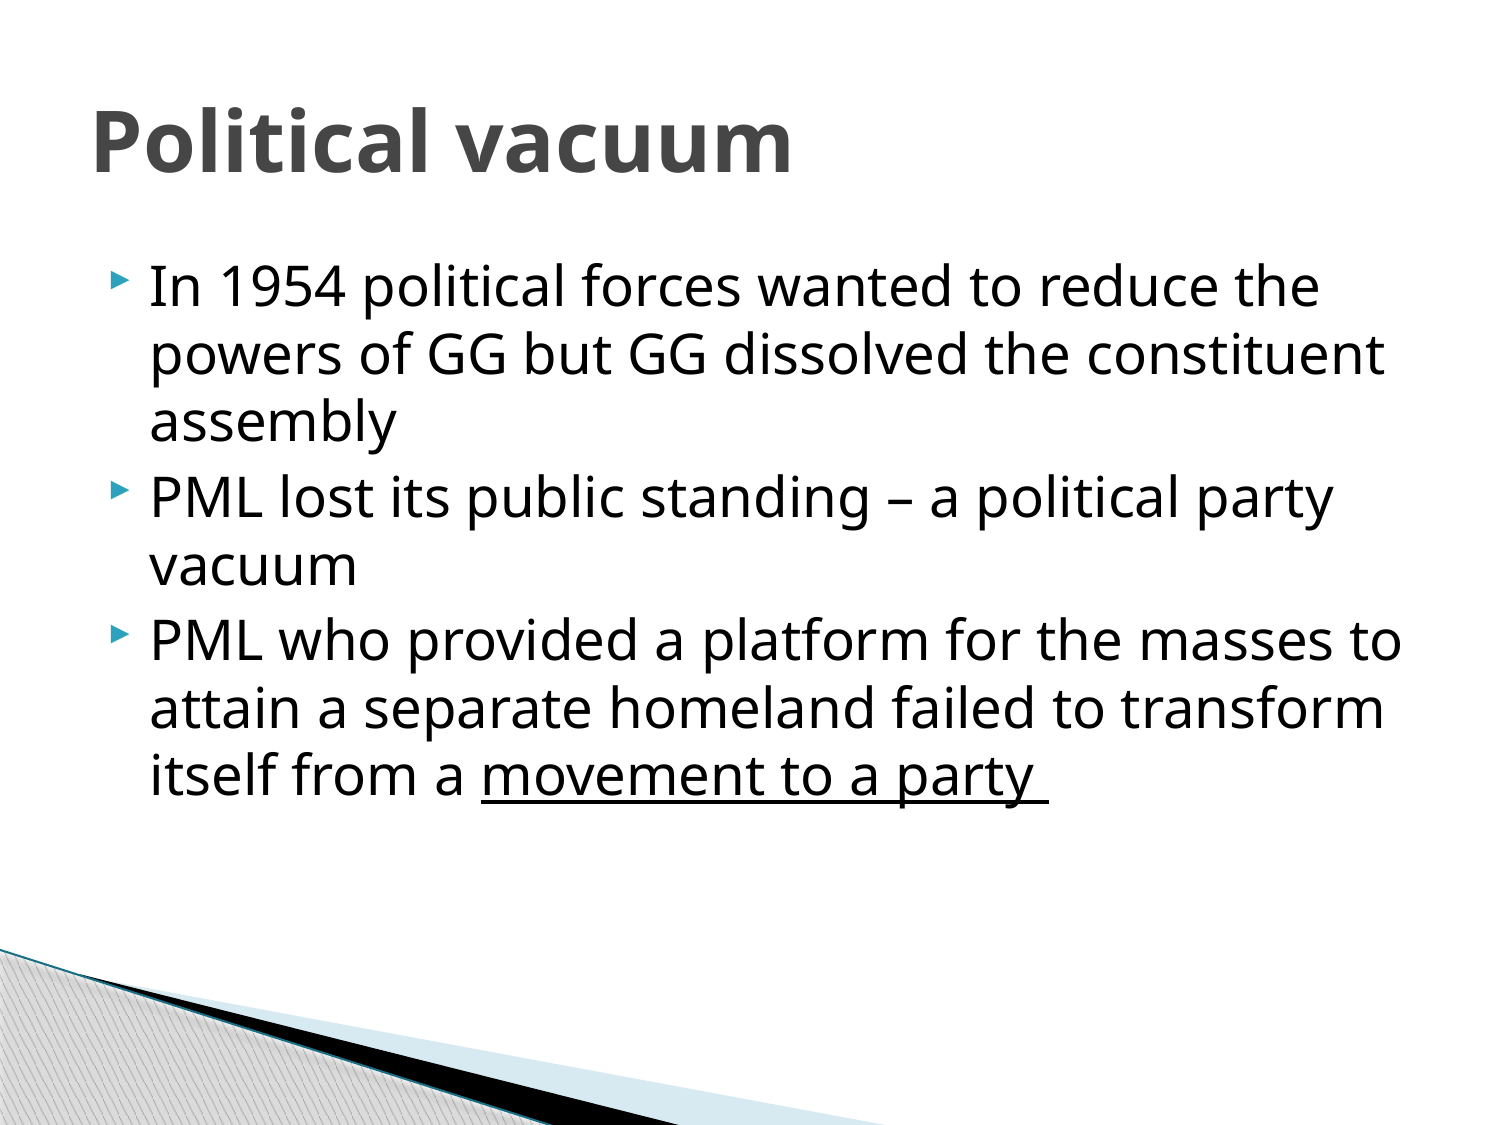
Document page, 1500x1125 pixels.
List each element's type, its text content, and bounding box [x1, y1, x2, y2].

title Political vacuum [75, 45, 1425, 233]
list In 1954 political forces wanted to reduce the powers of GG but GG dissolved the constituent assembly PML lost its public standing – a political party vacuum PML who provided a platform for the masses to attain a separate homeland failed to transform itself from a movement to a party [75, 243, 1425, 986]
